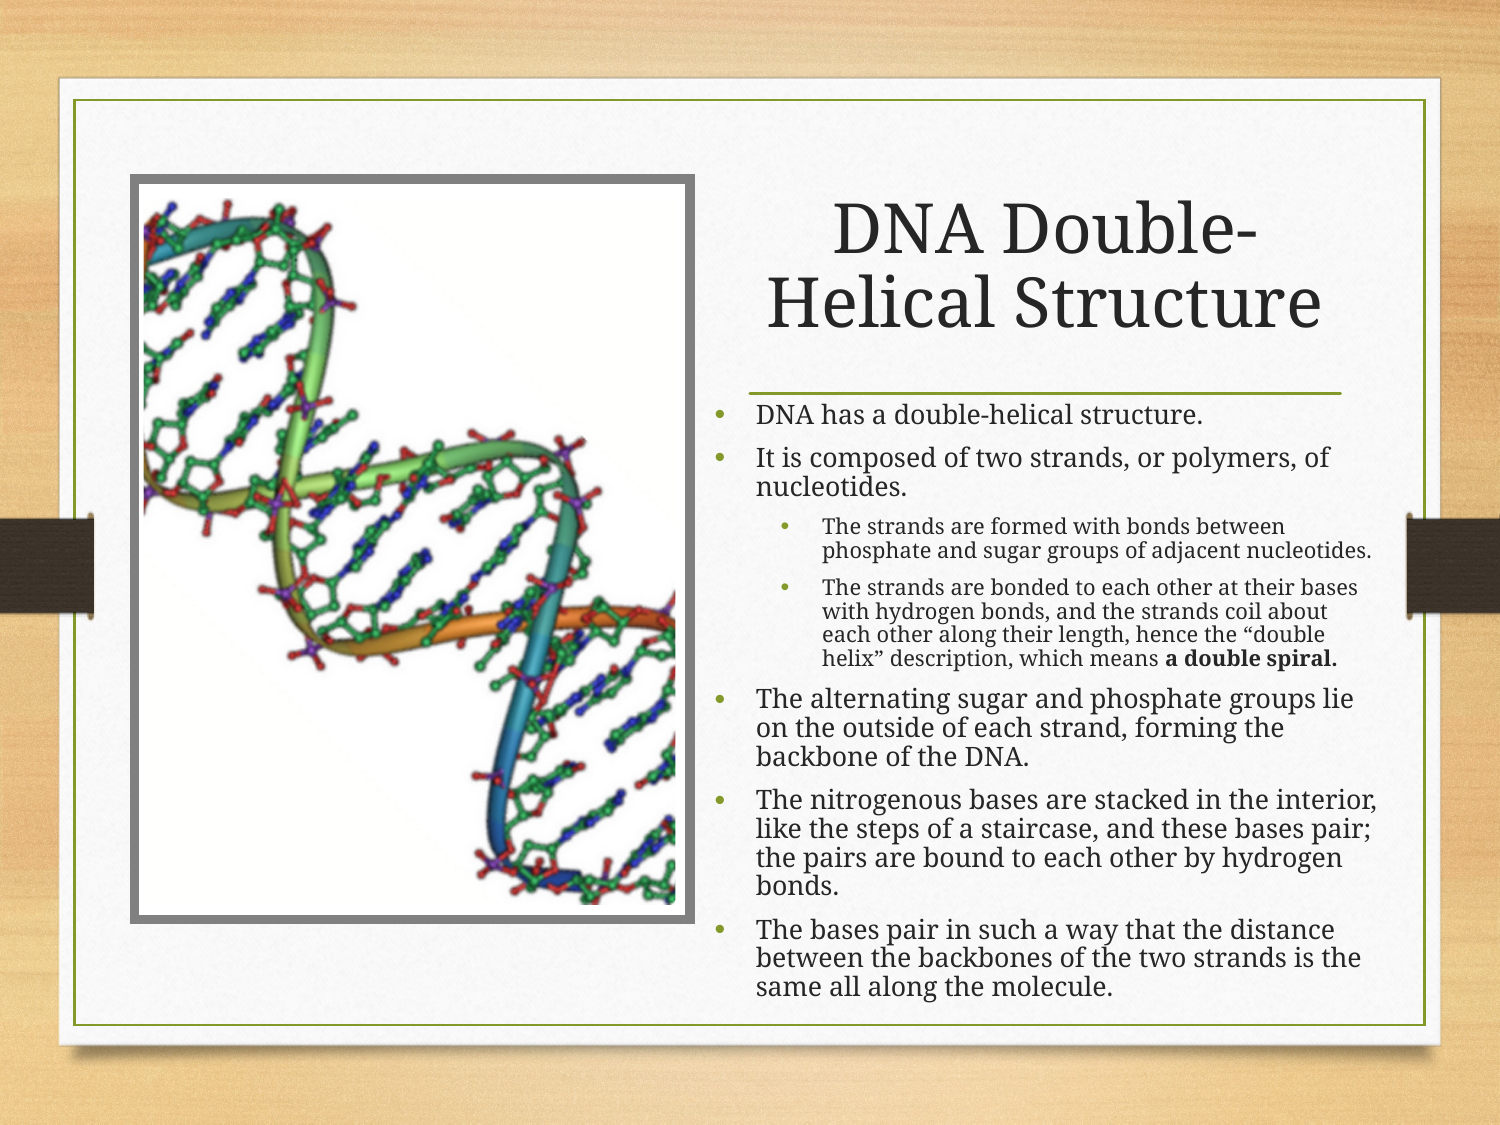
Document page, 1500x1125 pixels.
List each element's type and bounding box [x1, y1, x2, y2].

picture [143, 198, 676, 905]
text_box [0, 0, 1500, 1125]
